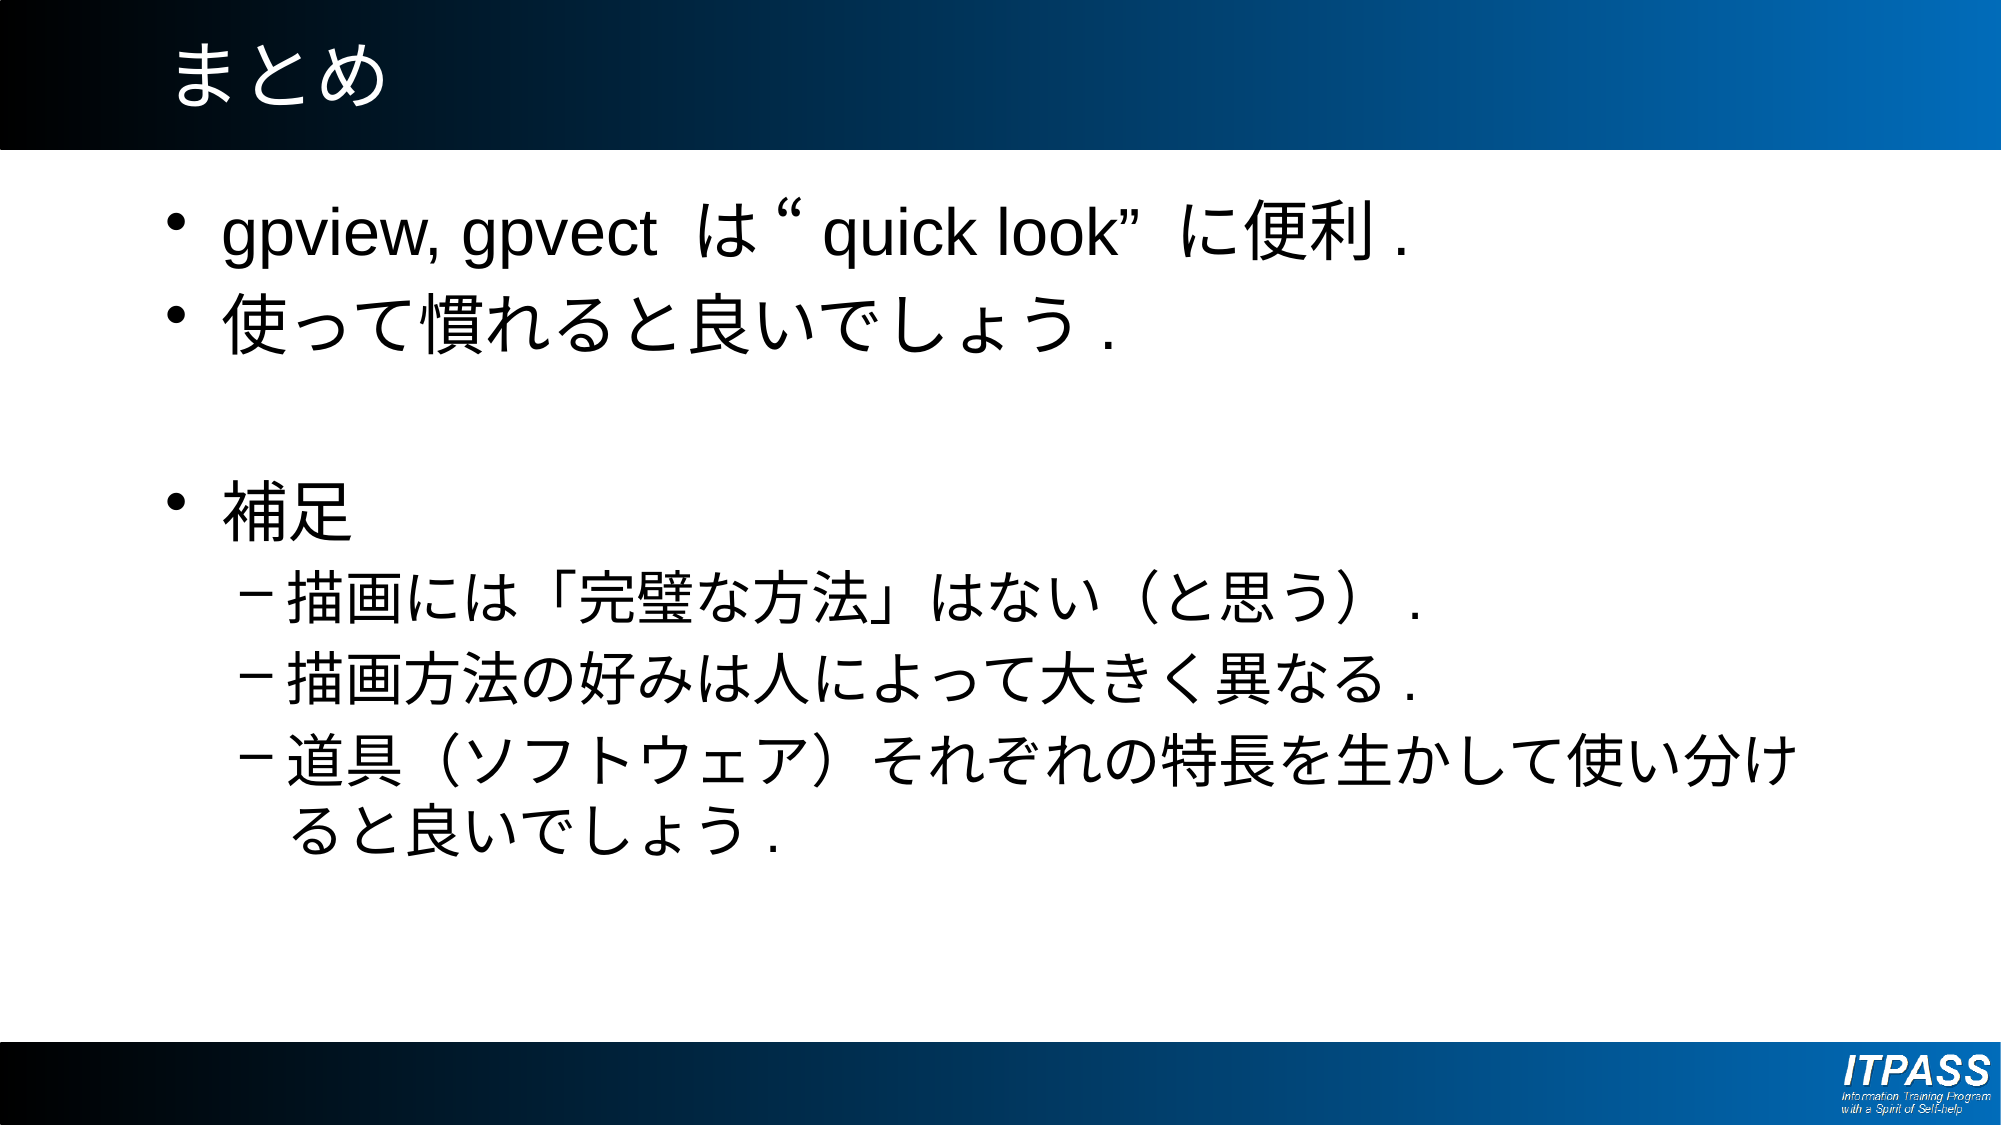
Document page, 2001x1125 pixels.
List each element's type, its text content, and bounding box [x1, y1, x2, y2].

list gpview, gpvect は “quick look” に便利. 使って慣れると良いでしょう. 補足 描画には「完璧な方法」はない（と思う）. 描画方法の好みは人によって大きく異なる. 道具（ソフトウェア）それぞれの特長を生かして使い分けると良いでしょう. [150, 181, 1850, 1012]
picture [1834, 1043, 1998, 1119]
title まとめ [150, 16, 1851, 131]
